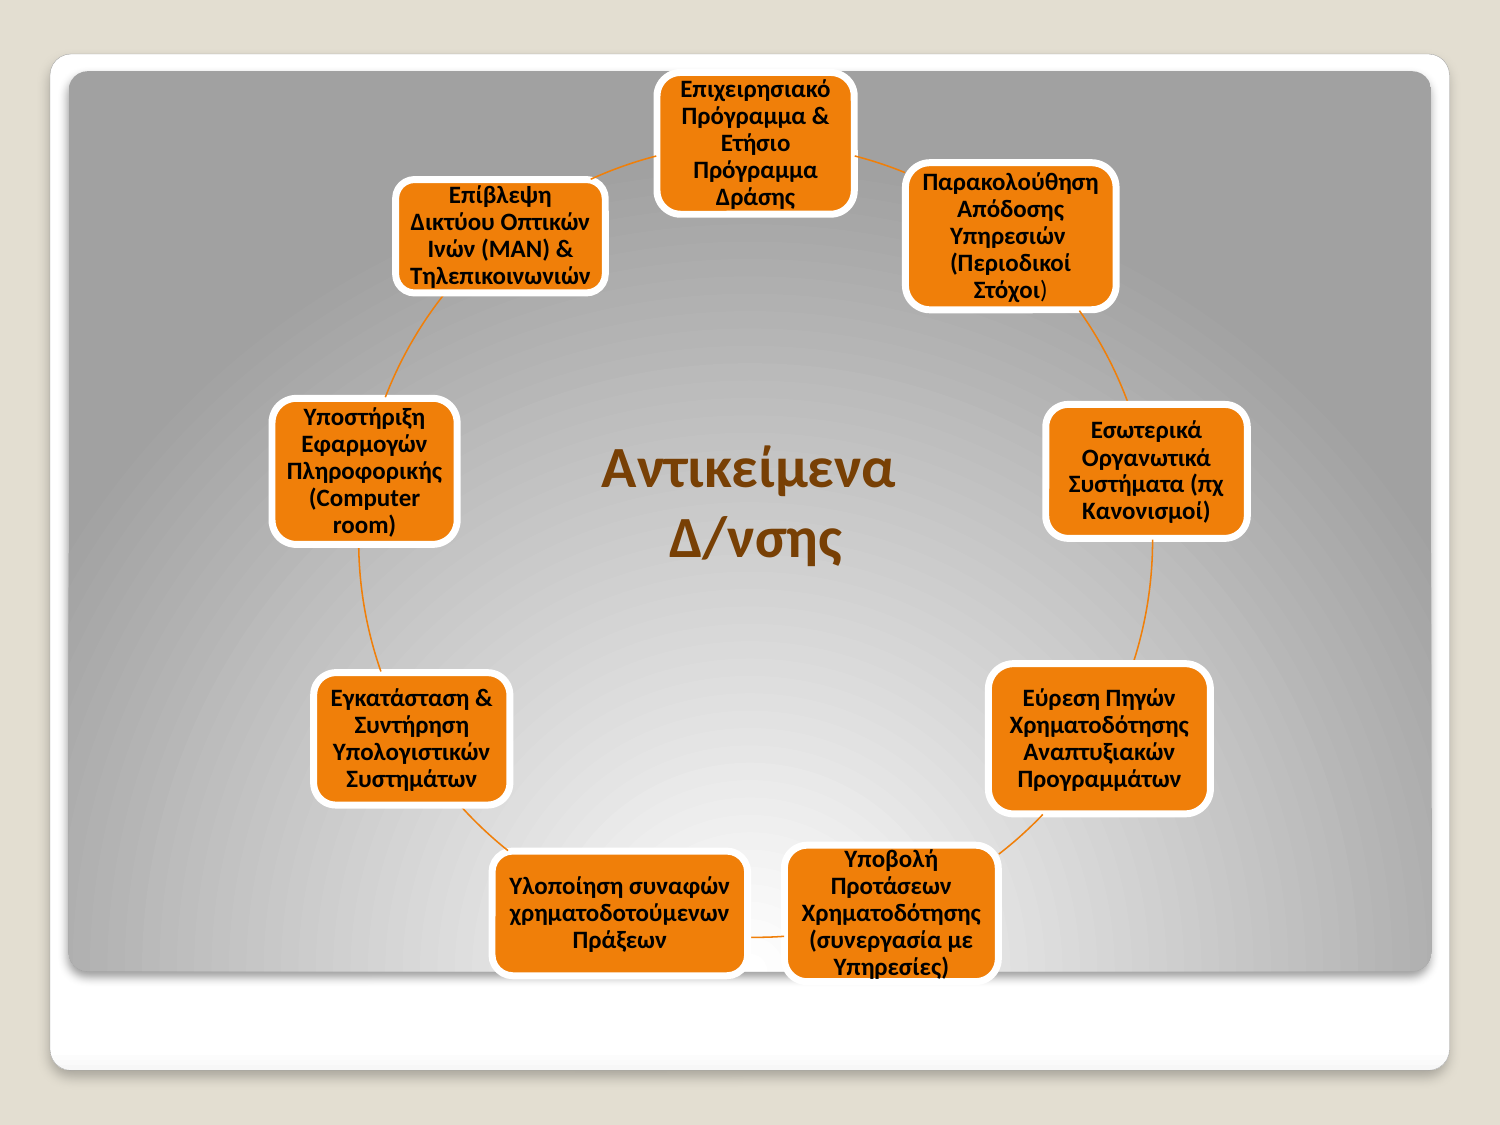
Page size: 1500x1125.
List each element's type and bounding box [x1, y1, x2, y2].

list [88, 89, 1432, 965]
